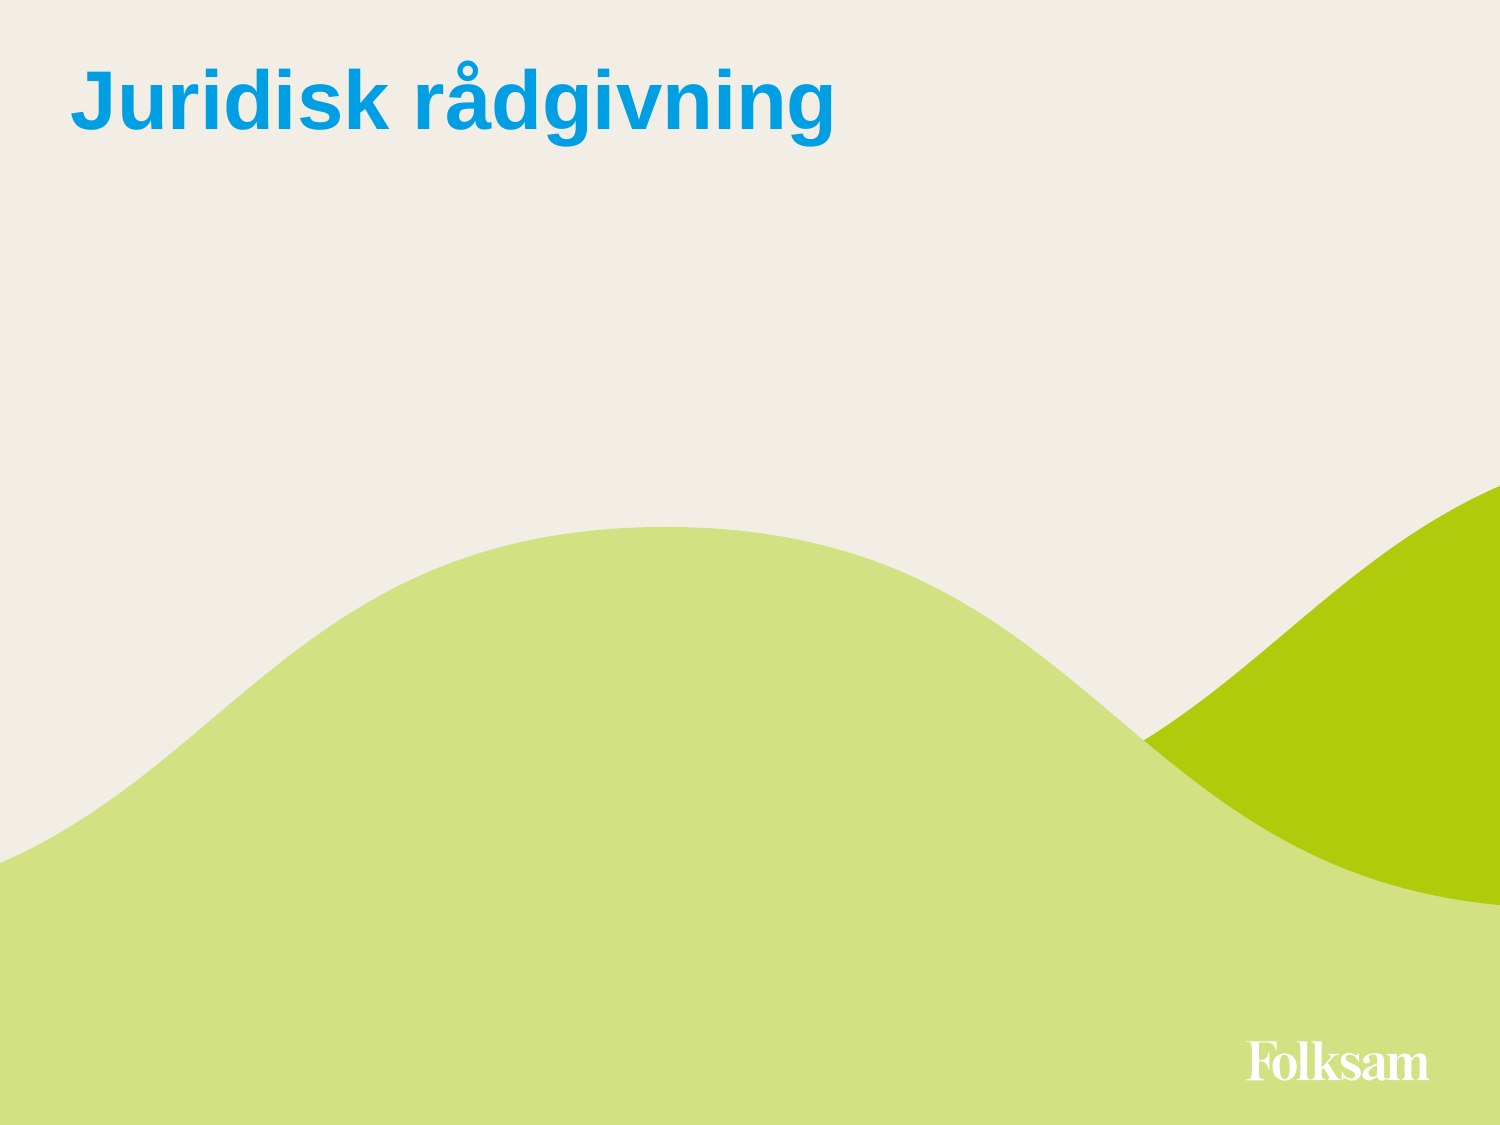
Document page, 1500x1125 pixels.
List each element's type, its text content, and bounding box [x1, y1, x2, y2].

title Juridisk rådgivning [70, 54, 1430, 303]
